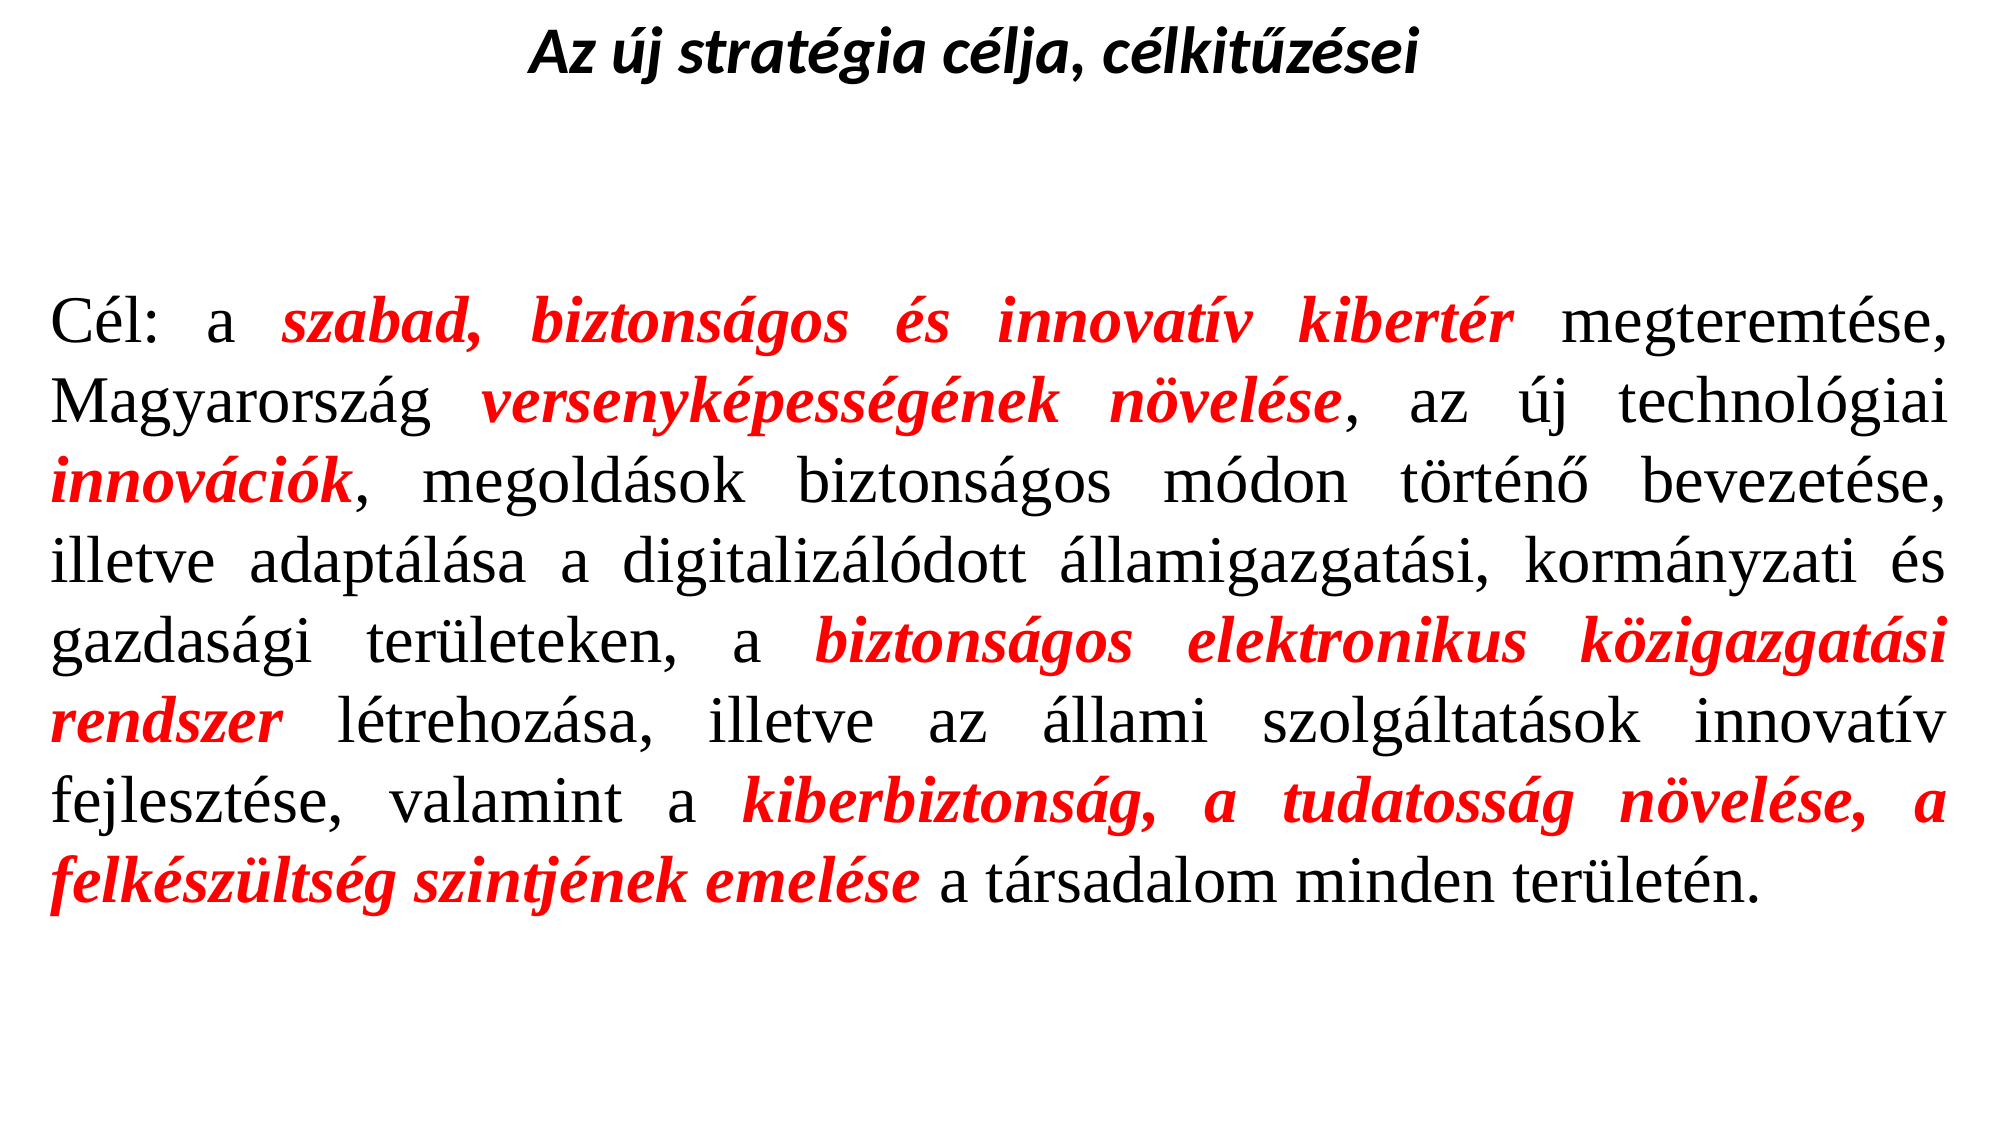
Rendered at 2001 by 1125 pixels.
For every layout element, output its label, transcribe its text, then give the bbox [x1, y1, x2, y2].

text_box Cél: a szabad, biztonságos és innovatív kibertér megteremtése, Magyarország versenyképességének növelése, az új technológiai innovációk, megoldások biztonságos módon történő bevezetése, illetve adaptálása a digitalizálódott államigazgatási, kormányzati és gazdasági területeken, a biztonságos elektronikus közigazgatási rendszer létrehozása, illetve az állami szolgáltatások innovatív fejlesztése, valamint a kiberbiztonság, a tudatosság növelése, a felkészültség szintjének emelése a társadalom minden területén. [35, 268, 1965, 924]
text_box Az új stratégia célja, célkitűzései [514, 0, 1486, 95]
